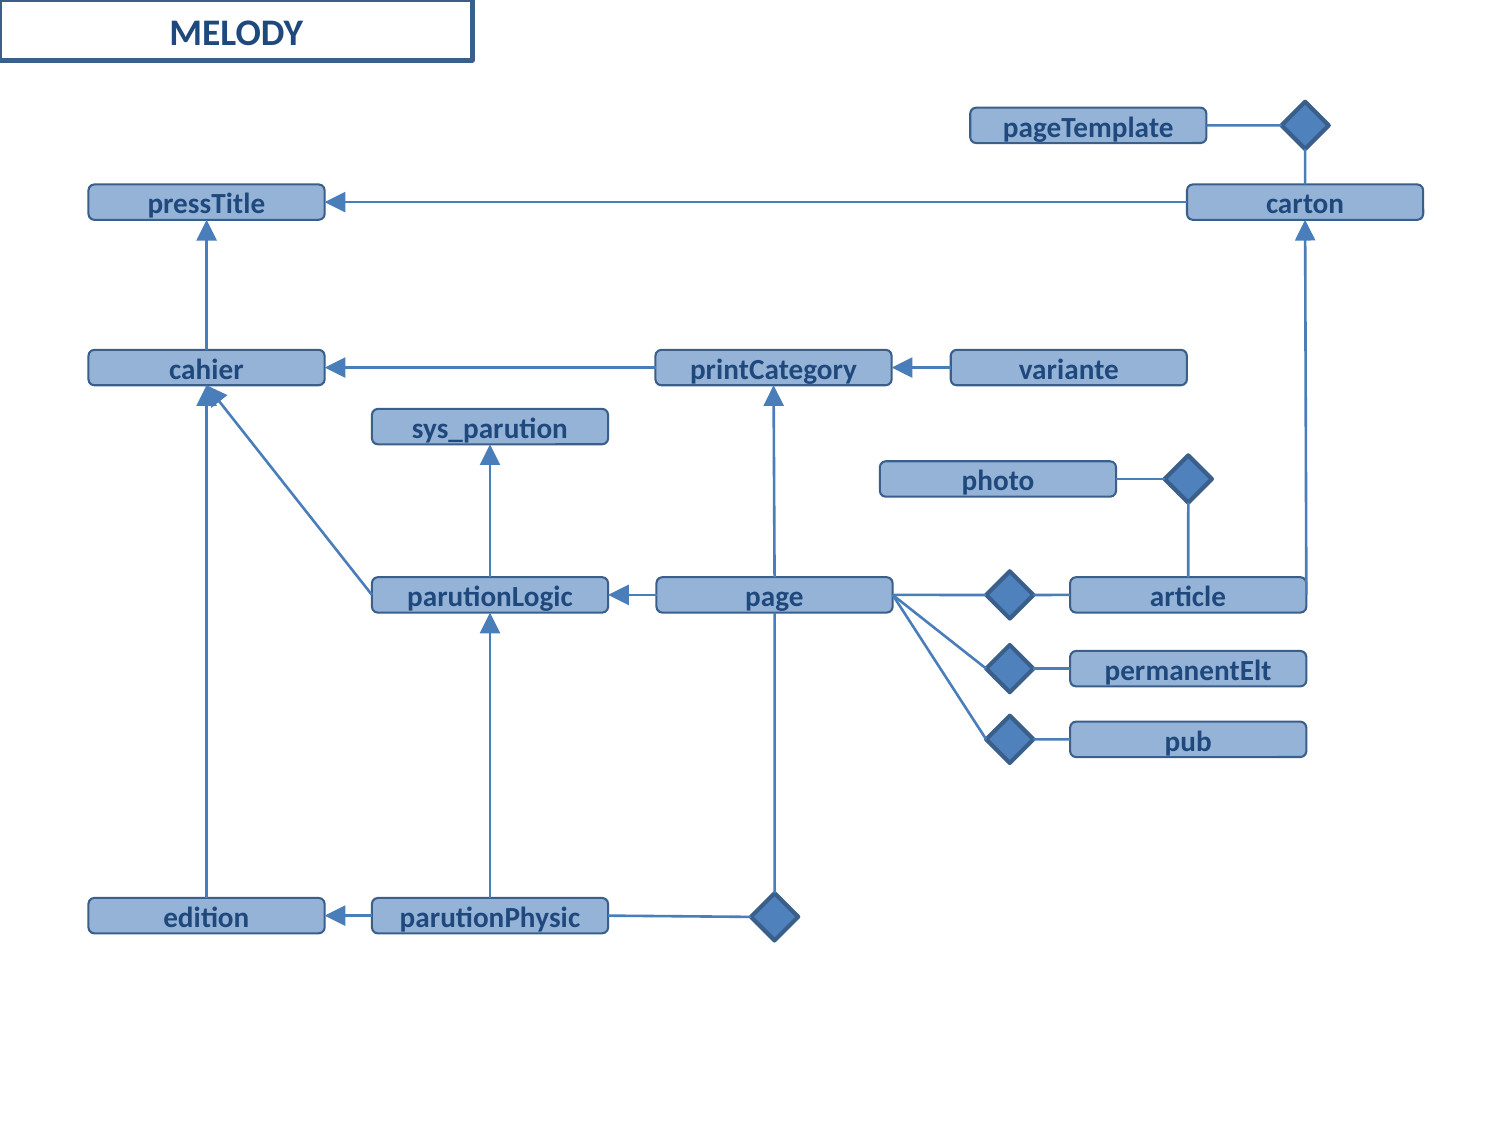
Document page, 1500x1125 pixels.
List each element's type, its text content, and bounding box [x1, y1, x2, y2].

text_box pub [1068, 719, 1309, 760]
text_box [991, 642, 1035, 695]
text_box [750, 894, 801, 943]
text_box carton [1184, 182, 1426, 222]
text_box article [1068, 575, 1309, 615]
text_box variante [948, 347, 1190, 388]
text_box cahier [86, 347, 327, 388]
text_box pressTitle [86, 182, 327, 222]
text_box permanentElt [1068, 648, 1309, 689]
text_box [206, 385, 373, 596]
text_box printCategory [653, 347, 894, 388]
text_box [892, 594, 987, 740]
text_box [1279, 99, 1331, 151]
text_box edition [86, 895, 327, 936]
text_box parutionLogic [369, 575, 611, 615]
text_box page [654, 575, 895, 615]
text_box [986, 569, 1035, 621]
text_box [1162, 453, 1214, 505]
text_box [988, 713, 1035, 766]
text_box photo [877, 459, 1119, 499]
text_box sys_parution [377, 406, 611, 447]
text_box pageTemplate [968, 105, 1209, 146]
text_box MELODY [0, 0, 475, 63]
text_box parutionPhysic [369, 895, 611, 936]
